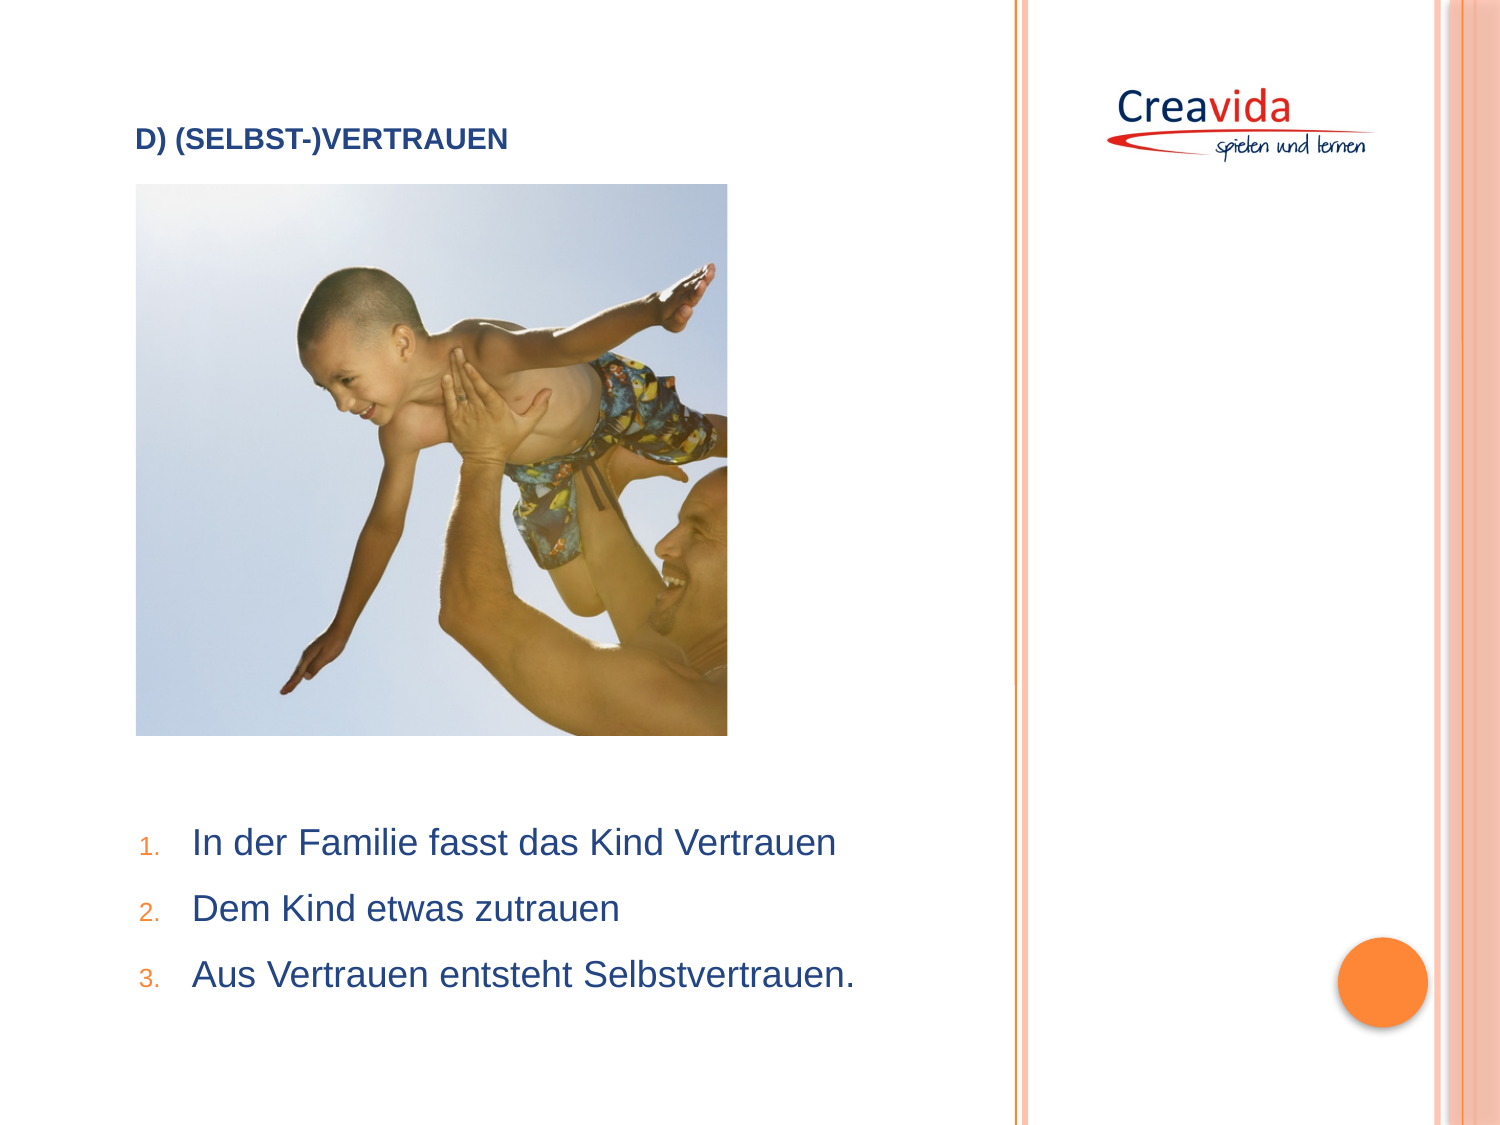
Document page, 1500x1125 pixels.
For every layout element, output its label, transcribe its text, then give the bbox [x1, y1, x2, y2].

list In der Familie fasst das Kind Vertrauen Dem Kind etwas zutrauen Aus Vertrauen entsteht Selbstvertrauen. [123, 810, 1117, 1024]
picture [1092, 65, 1389, 170]
title D) (Selbst-)Vertrauen [112, 54, 951, 163]
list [135, 183, 728, 736]
